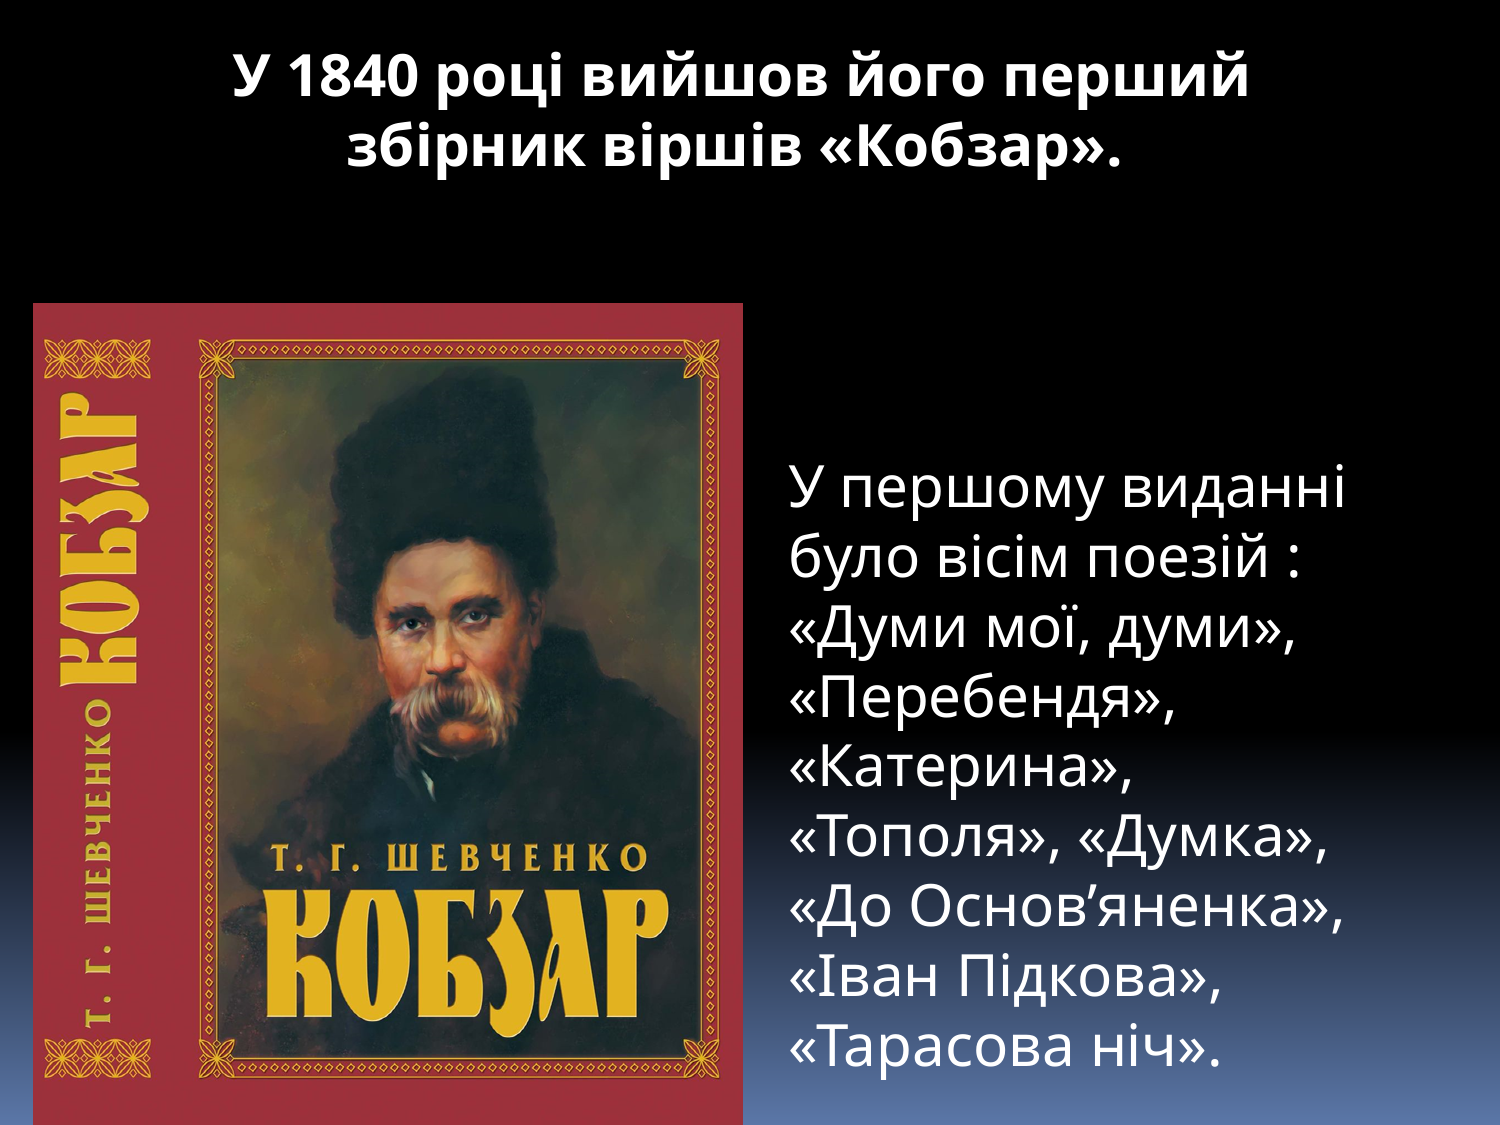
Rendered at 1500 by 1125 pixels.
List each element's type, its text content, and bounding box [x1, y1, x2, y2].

picture [32, 303, 743, 1125]
text_box У першому виданні було вісім поезій : «Думи мої, думи», «Перебендя», «Катерина», «Тополя», «Думка», «До Основ’яненка», «Іван Підкова», «Тарасова ніч». [773, 441, 1436, 1086]
text_box У 1840 році вийшов його перший збірник віршів «Кобзар». [104, 30, 1381, 186]
